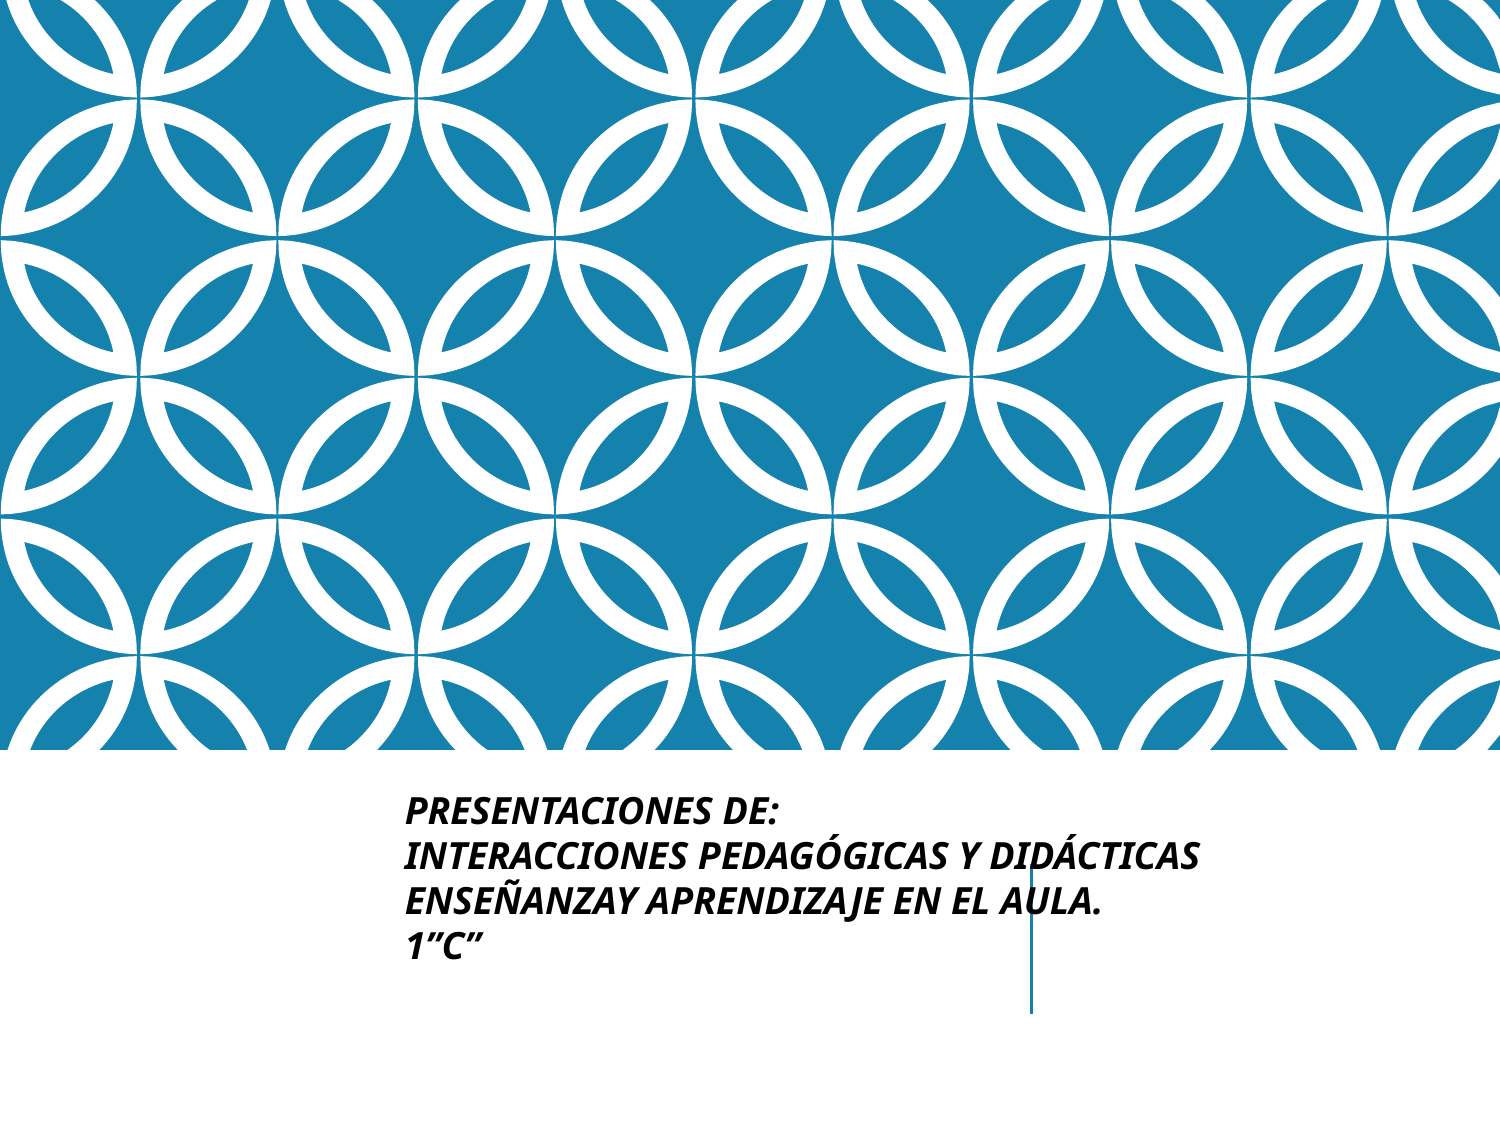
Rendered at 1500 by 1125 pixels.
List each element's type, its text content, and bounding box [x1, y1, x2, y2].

text_box PRESENTACIONES DE: INTERACCIONES PEDAGÓGICAS Y DIDÁCTICAS ENSEÑANZAY APRENDIZAJE EN EL AULA. 1”C” [390, 779, 1447, 975]
